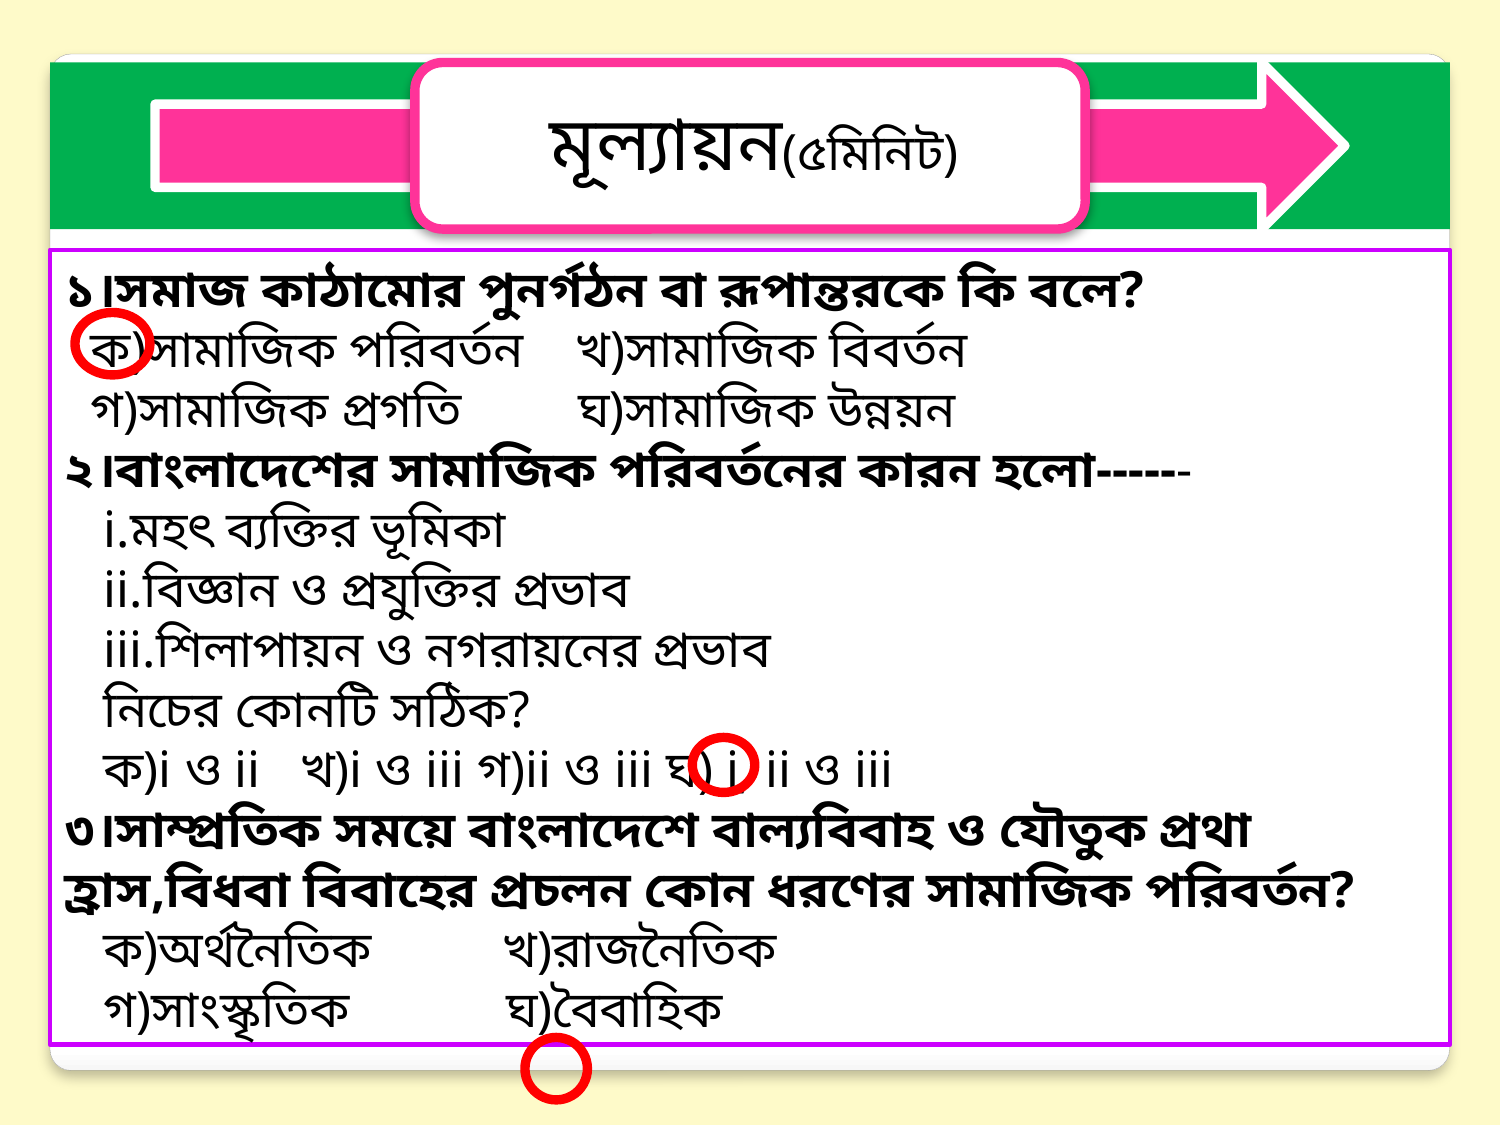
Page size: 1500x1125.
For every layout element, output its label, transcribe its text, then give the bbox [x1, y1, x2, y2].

text_box ১।সমাজ কাঠামোর পুনর্গঠন বা রূপান্তরকে কি বলে? ক)সামাজিক পরিবর্তন খ)সামাজিক বিবর্তন গ)সামাজিক প্রগতি ঘ)সামাজিক উন্নয়ন ২।বাংলাদেশের সামাজিক পরিবর্তনের কারন হলো------ i.মহৎ ব্যক্তির ভূমিকা ii.বিজ্ঞান ও প্রযুক্তির প্রভাব iii.শিলাপায়ন ও নগরায়নের প্রভাব নিচের কোনটি সঠিক? ক)i ও ii খ)i ও iii গ)ii ও iii ঘ) i, ii ও iii ৩।সাম্প্রতিক সময়ে বাংলাদেশে বাল্যবিবাহ ও যৌতুক প্রথা হ্রাস,বিধবা বিবাহের প্রচলন কোন ধরণের সামাজিক পরিবর্তন? ক)অর্থনৈতিক খ)রাজনৈতিক গ)সাংস্কৃতিক ঘ)বৈবাহিক [50, 249, 1450, 1045]
text_box [688, 733, 759, 796]
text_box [49, 62, 1451, 230]
text_box [521, 1033, 591, 1104]
text_box [71, 308, 154, 379]
